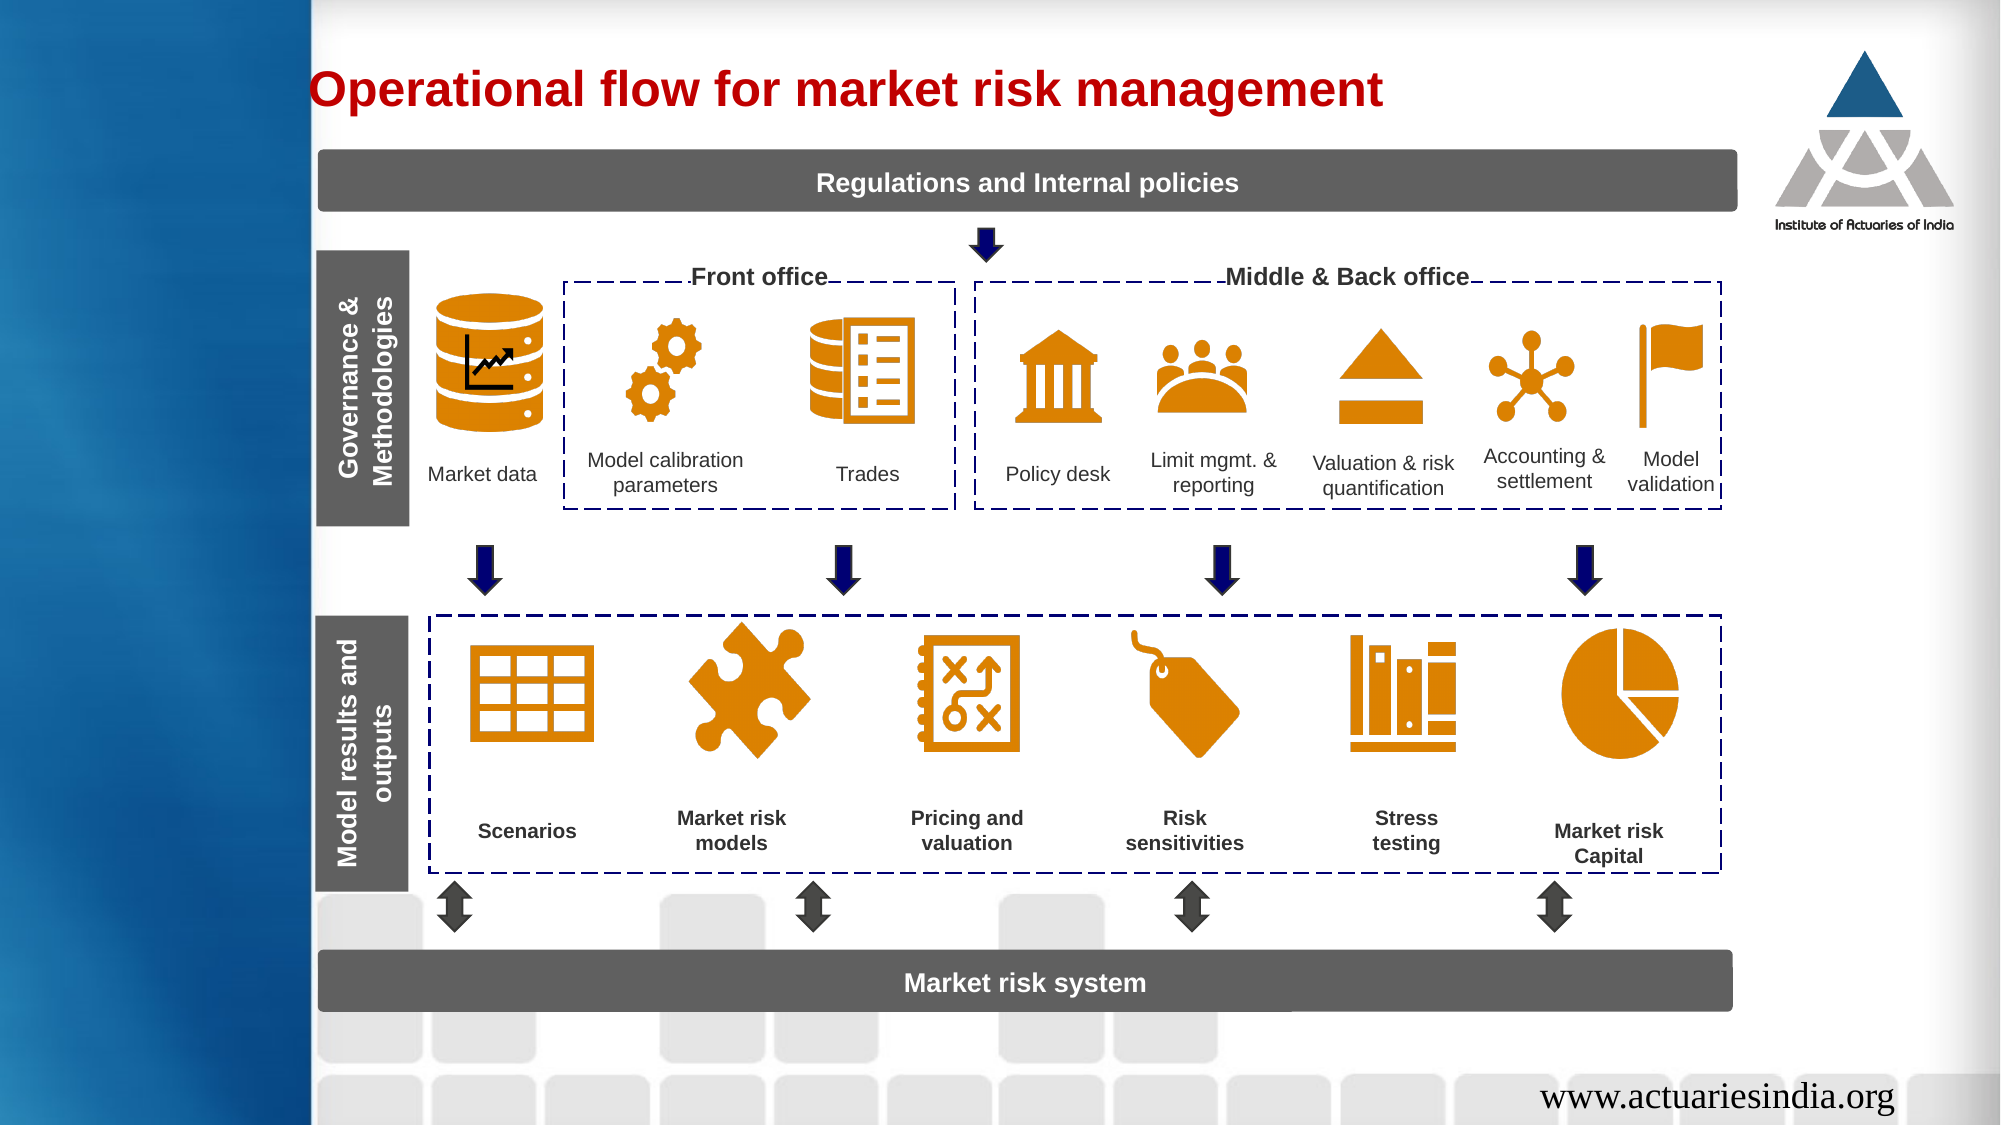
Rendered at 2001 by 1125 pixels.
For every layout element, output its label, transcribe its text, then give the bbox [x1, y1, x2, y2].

text_box Operational flow for market risk management [293, 49, 1773, 178]
picture [0, 0, 2001, 1125]
text_box www.actuariesindia.org [1524, 1063, 2000, 1124]
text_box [315, 149, 1738, 1012]
